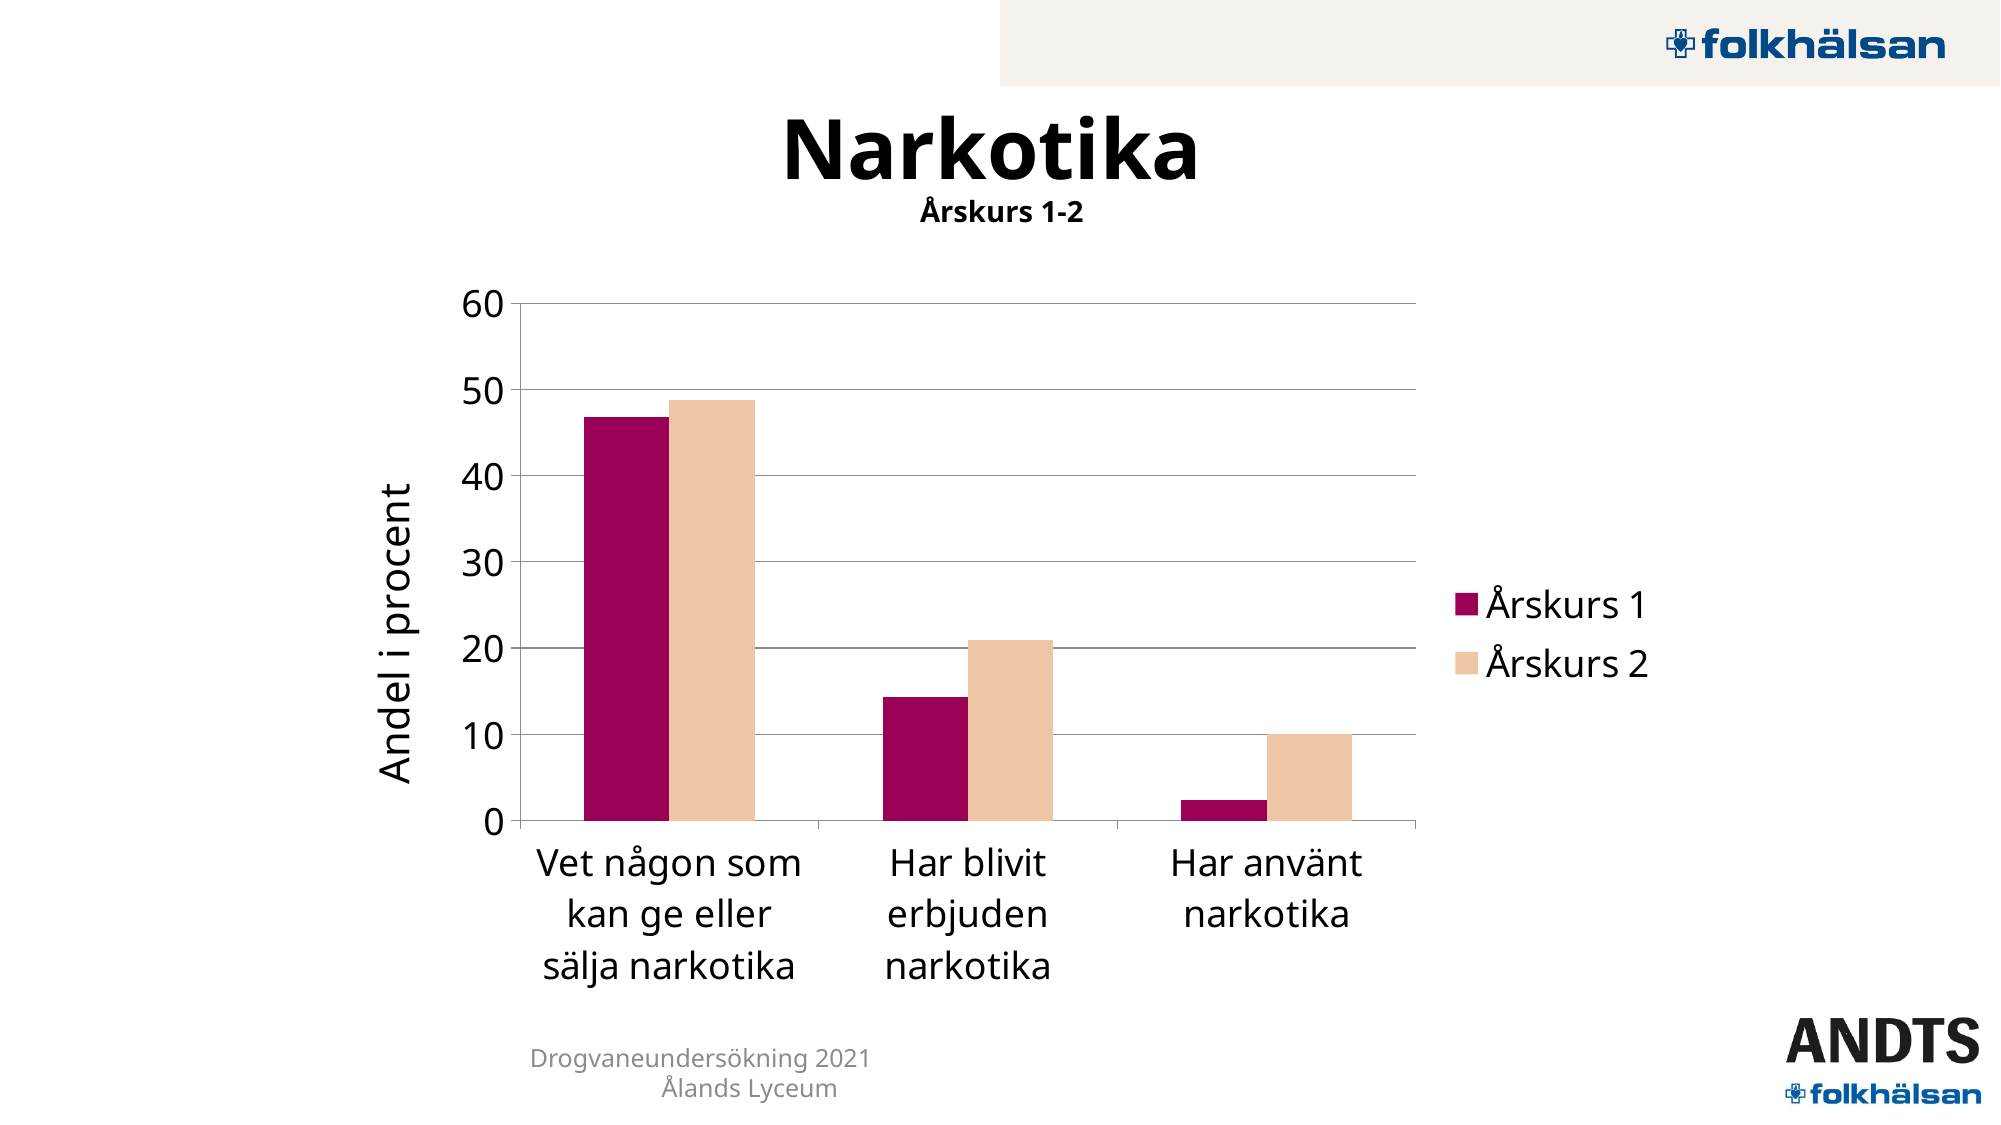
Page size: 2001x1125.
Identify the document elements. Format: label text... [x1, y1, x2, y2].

chart [324, 262, 1675, 1005]
title Narkotika Årskurs 1-2 [176, 107, 1828, 279]
footer Drogvaneundersökning 2021 Ålands Lyceum [512, 1042, 988, 1103]
picture [1766, 993, 2000, 1125]
picture [1666, 28, 1945, 59]
